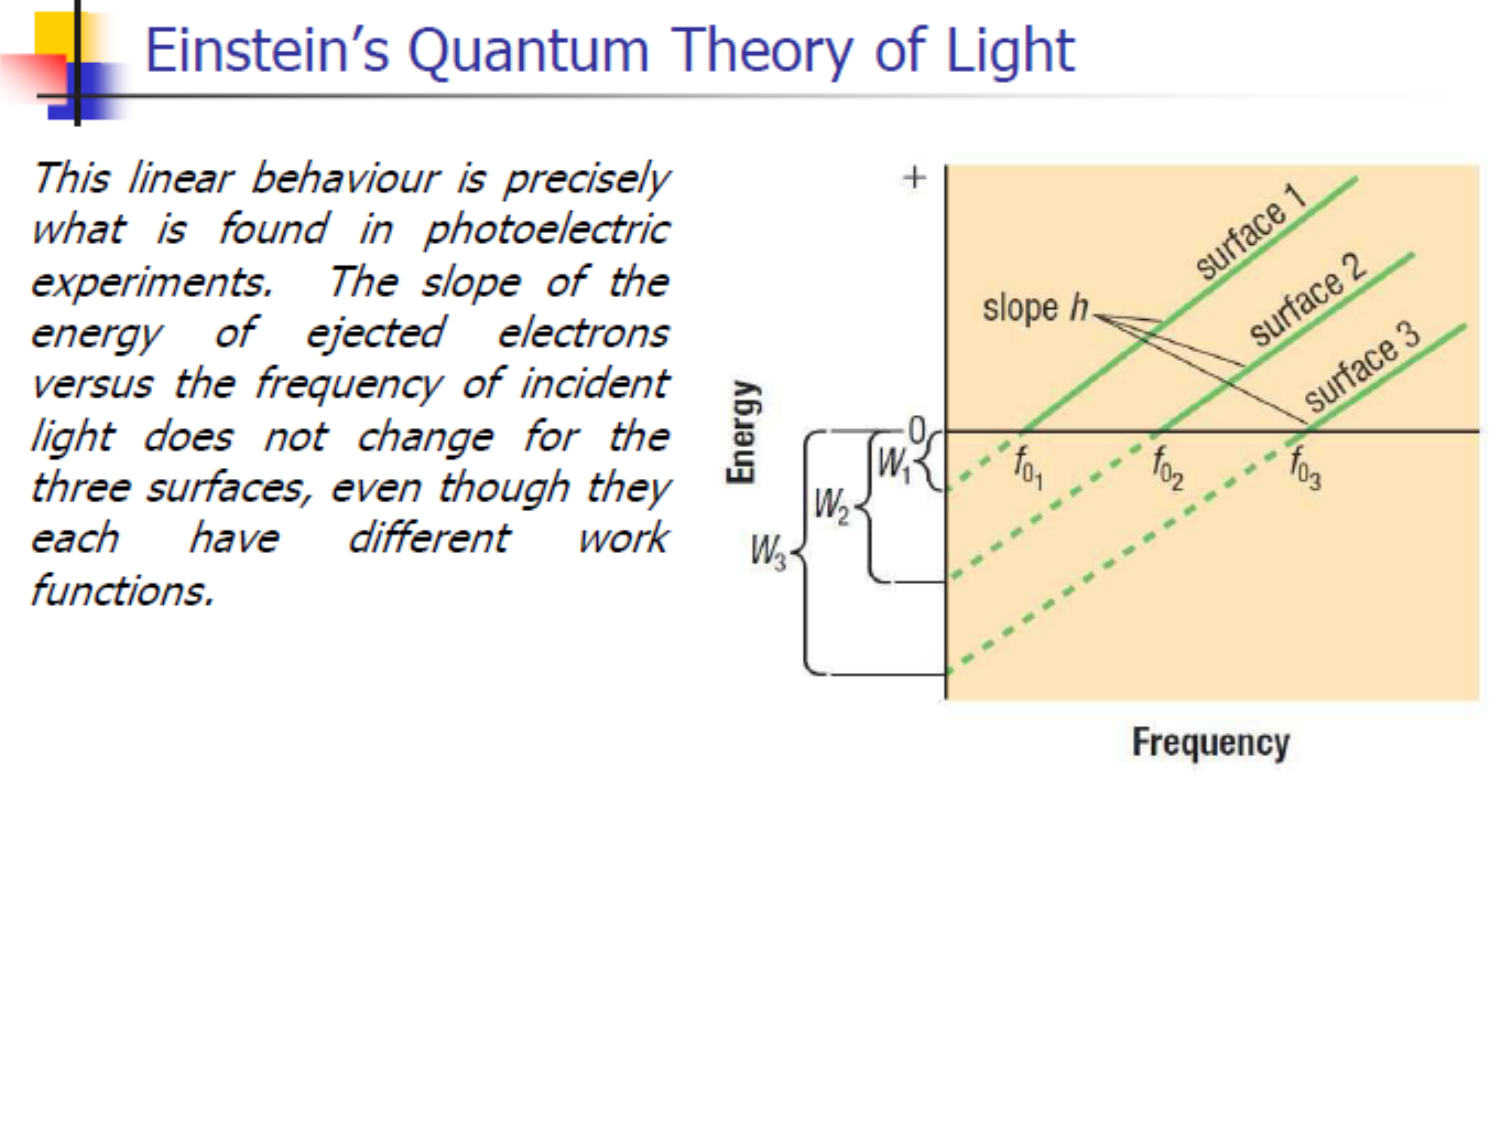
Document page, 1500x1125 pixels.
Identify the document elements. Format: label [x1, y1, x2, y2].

picture [0, 0, 1500, 798]
